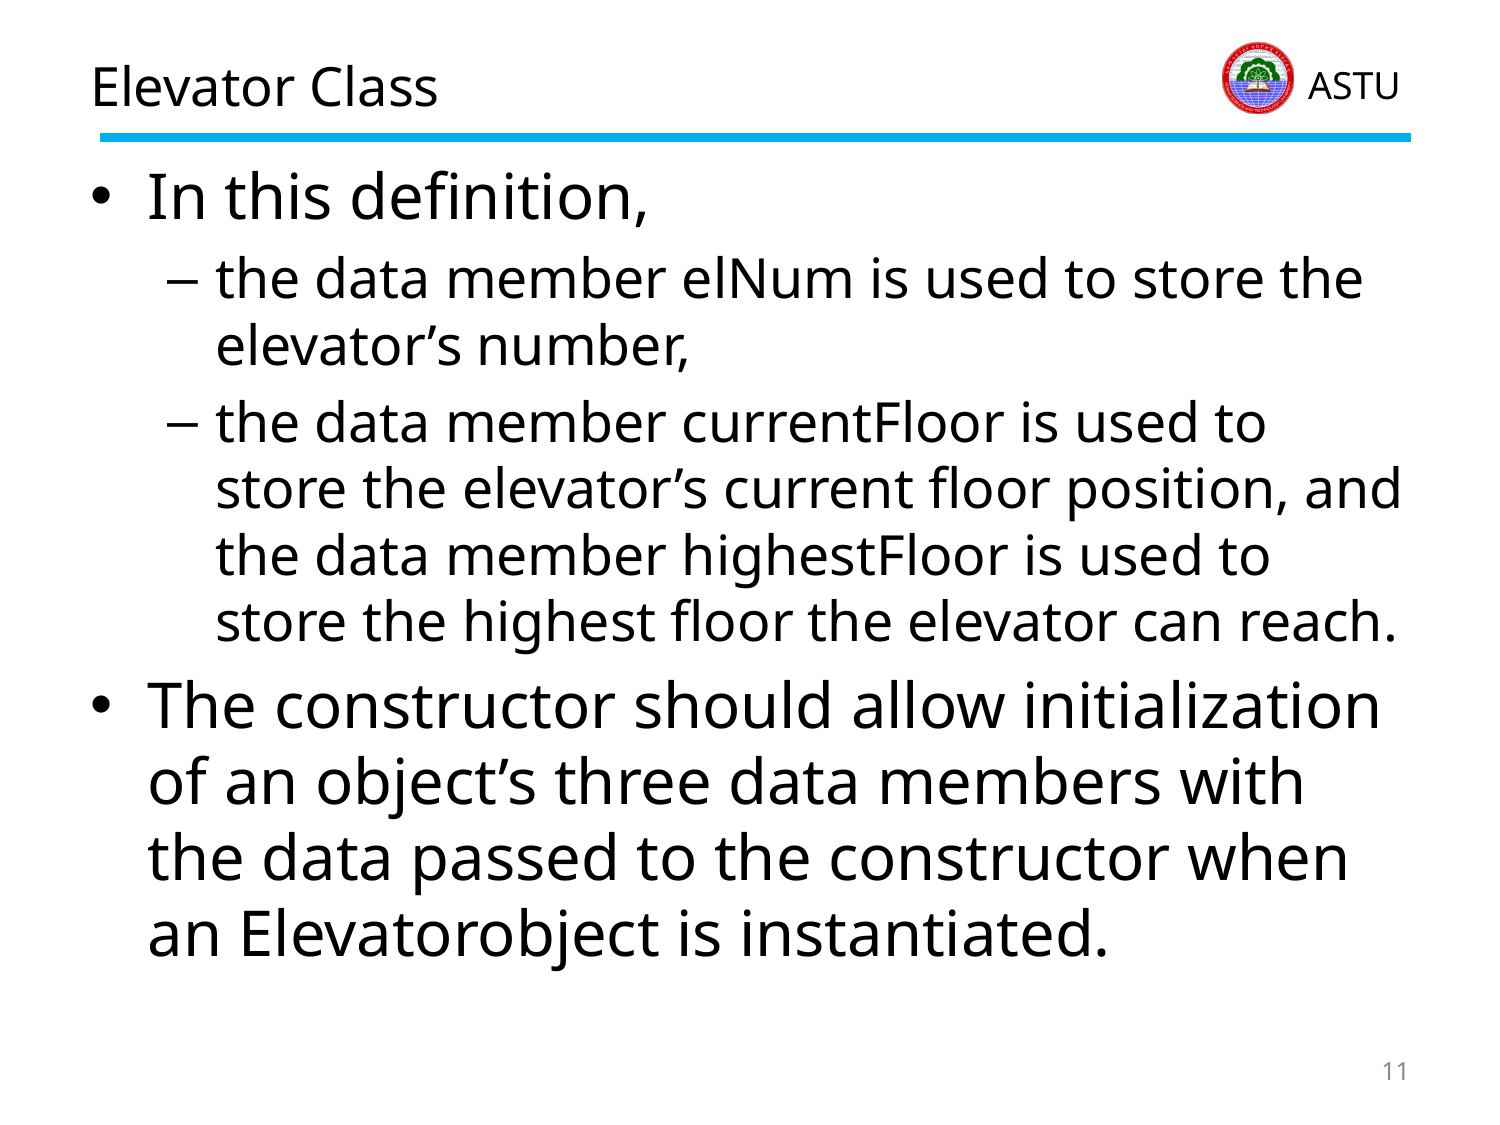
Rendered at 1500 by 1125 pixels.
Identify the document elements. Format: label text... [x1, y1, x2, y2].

title Elevator Class [75, 45, 1425, 126]
list In this definition, the data member elNum is used to store the elevator’s number, the data member currentFloor is used to store the elevator’s current floor position, and the data member highestFloor is used to store the highest floor the elevator can reach. The constructor should allow initialization of an object’s three data members with the data passed to the constructor when an Elevatorobject is instantiated. [75, 149, 1425, 1005]
slide_number 11 [1074, 1042, 1425, 1103]
